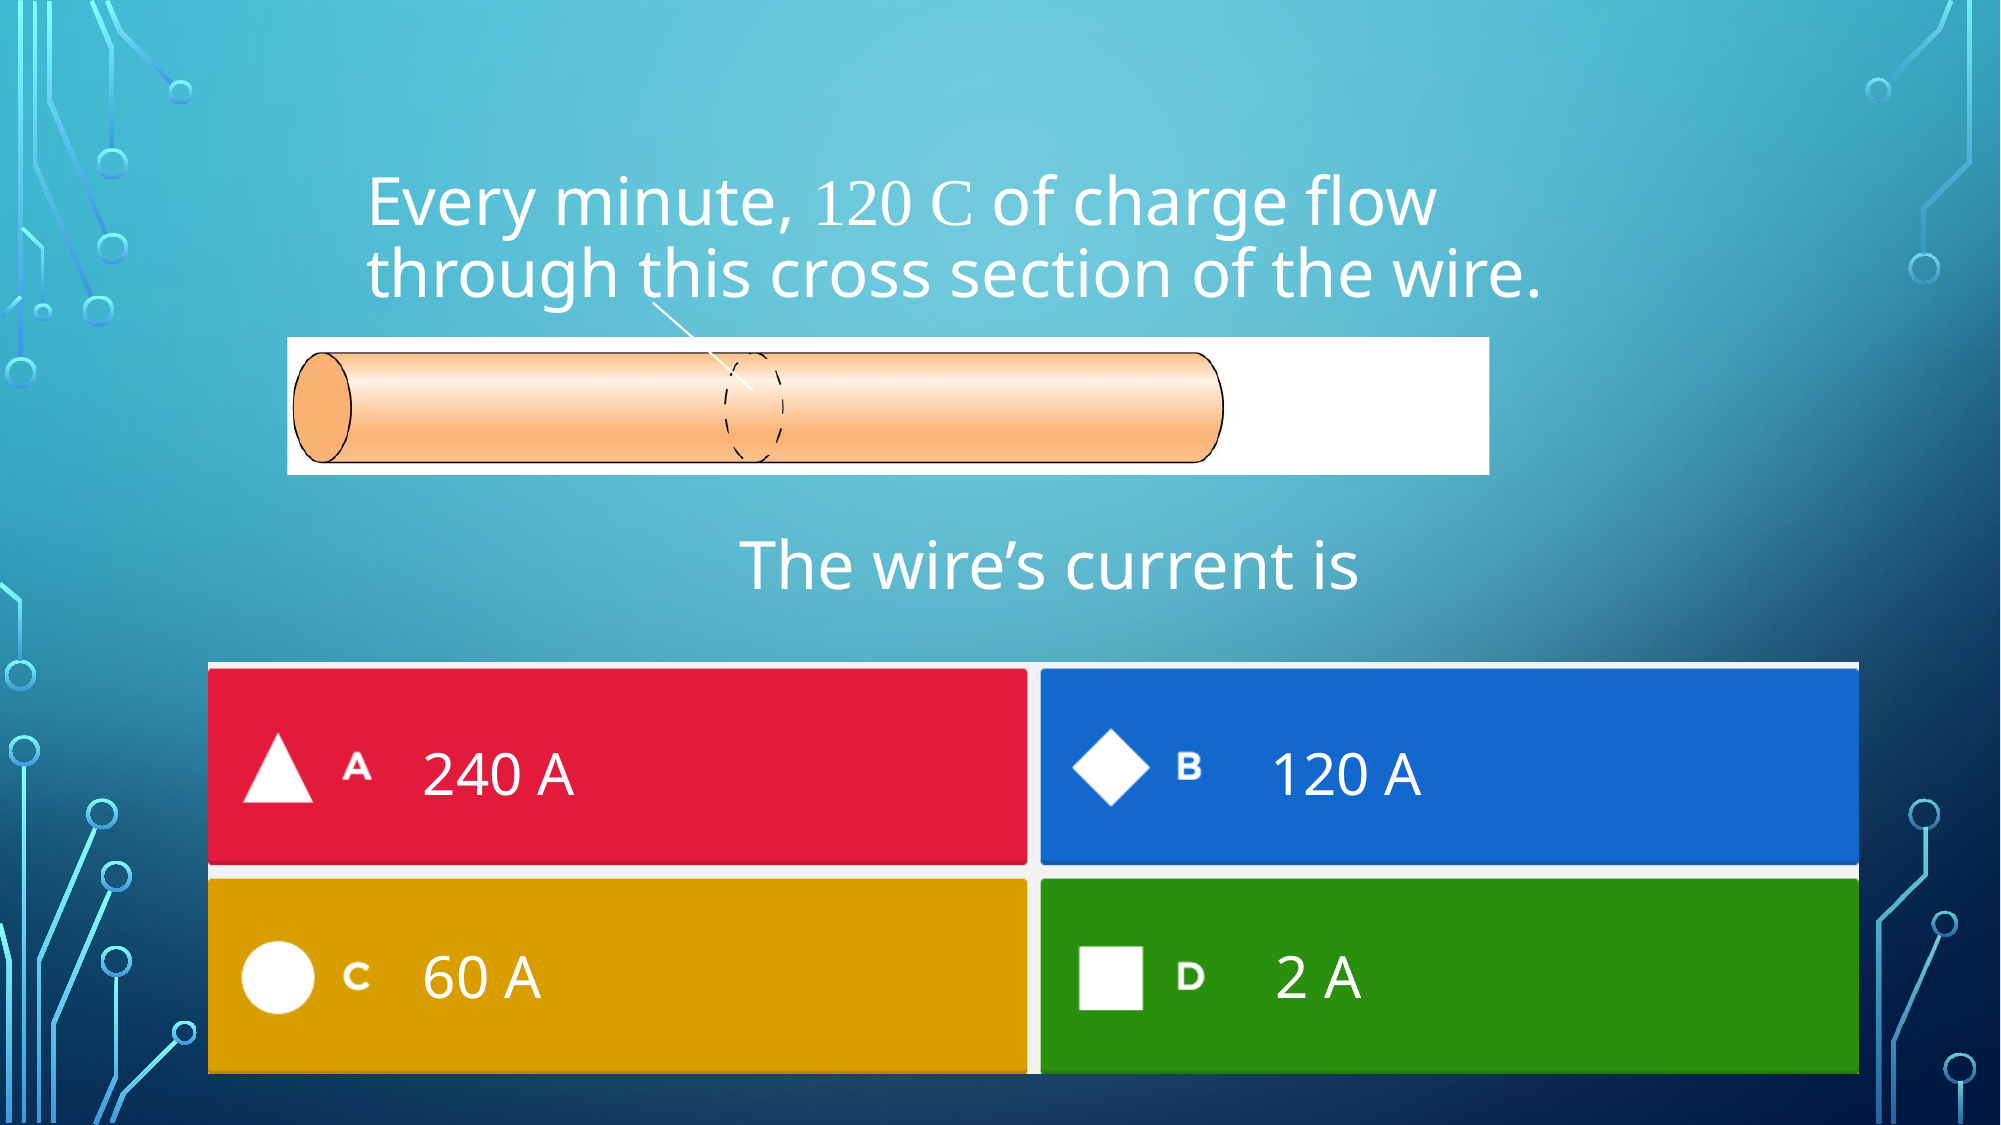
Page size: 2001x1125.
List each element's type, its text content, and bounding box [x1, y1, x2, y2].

text_box The wire’s current is [724, 524, 1394, 612]
picture [208, 662, 1859, 1074]
text_box Every minute, 120 C of charge flow through this cross section of the wire. [351, 160, 1716, 405]
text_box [287, 302, 1490, 475]
